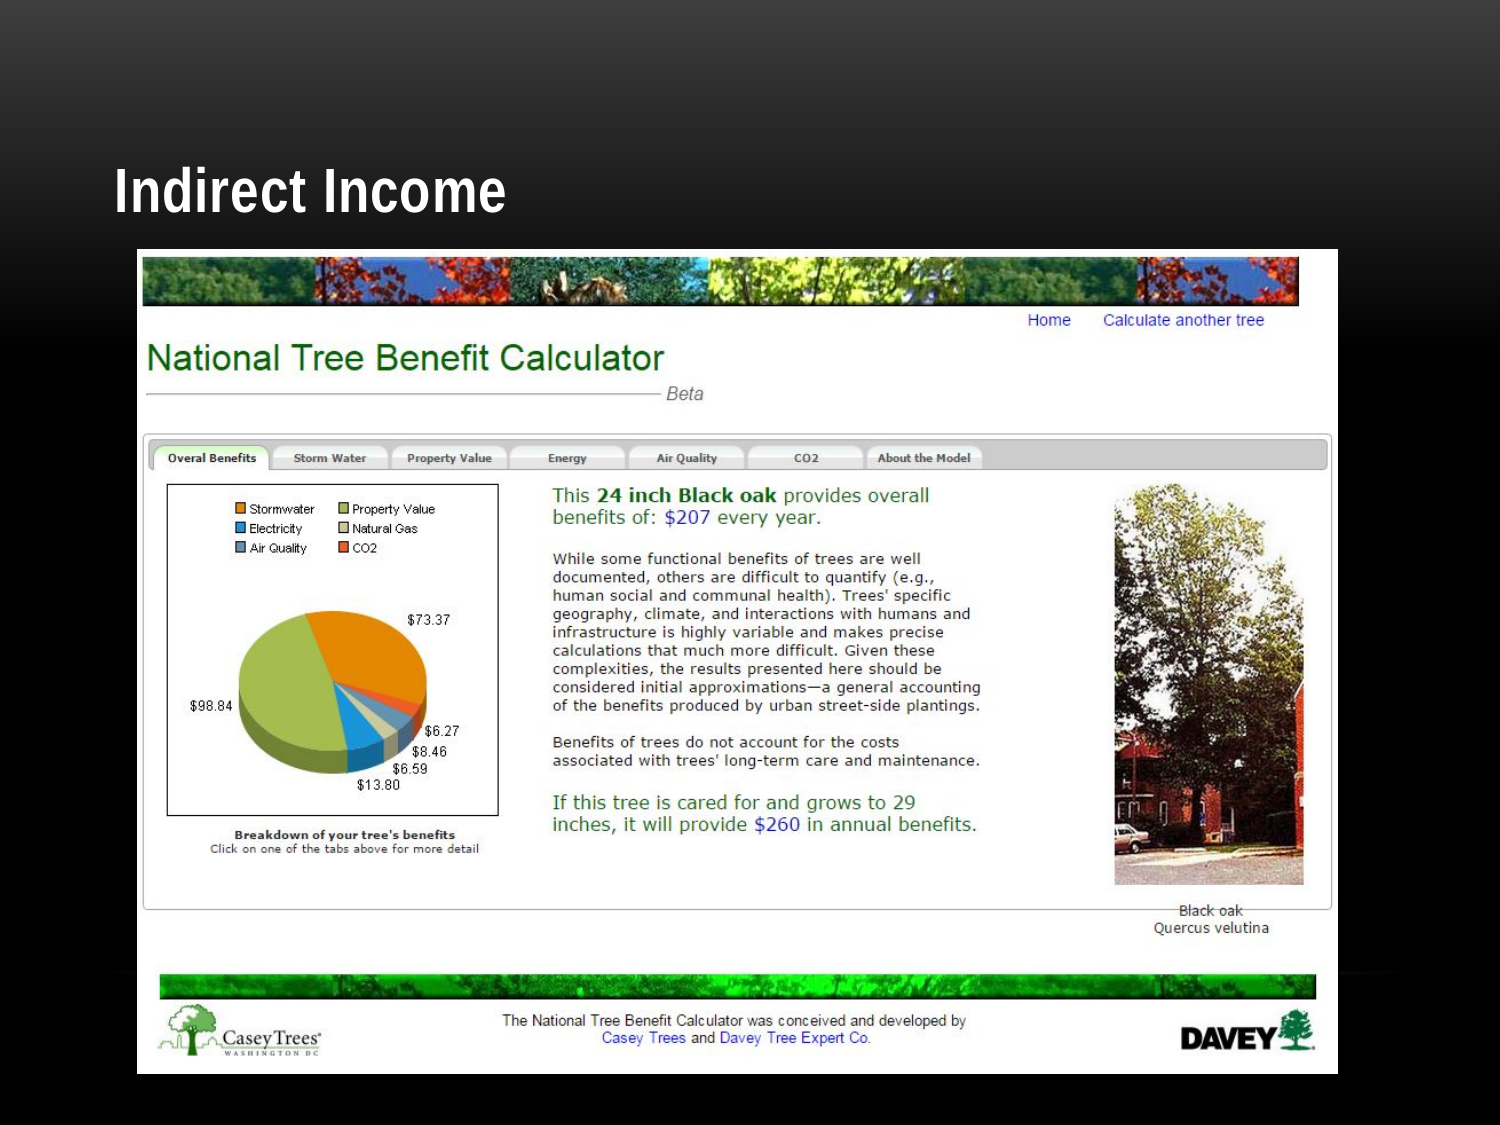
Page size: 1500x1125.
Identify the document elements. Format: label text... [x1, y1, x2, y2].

picture [0, 0, 1500, 1125]
title Indirect Income [99, 45, 1400, 233]
